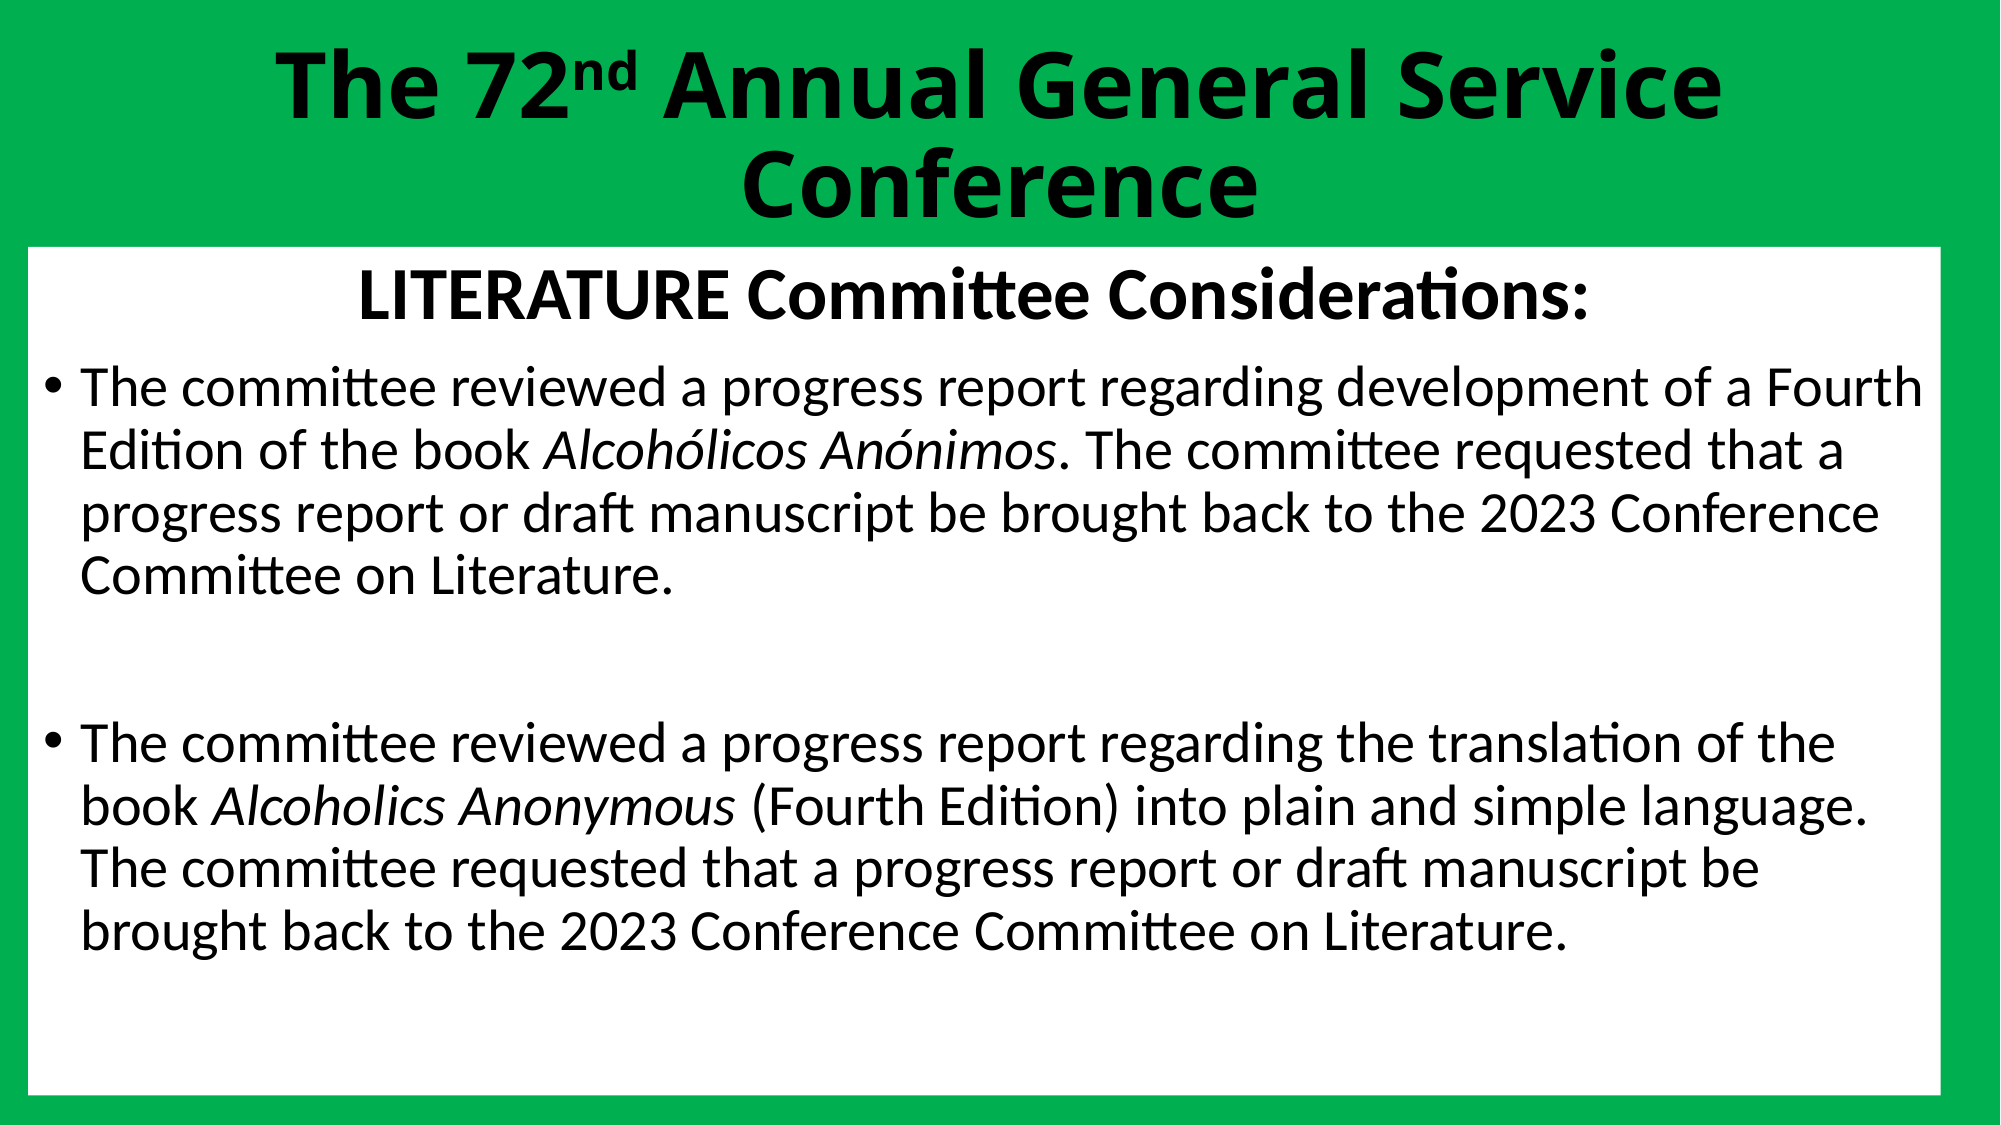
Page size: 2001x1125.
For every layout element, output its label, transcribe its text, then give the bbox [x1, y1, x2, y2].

list LITERATURE Committee Considerations: The committee reviewed a progress report regarding development of a Fourth Edition of the book Alcohólicos Anónimos. The committee requested that a progress report or draft manuscript be brought back to the 2023 Conference Committee on Literature. The committee reviewed a progress report regarding the translation of the book Alcoholics Anonymous (Fourth Edition) into plain and simple language. The committee requested that a progress report or draft manuscript be brought back to the 2023 Conference Committee on Literature. [28, 246, 1941, 1096]
title The 72nd Annual General Service Conference [0, 29, 2000, 247]
